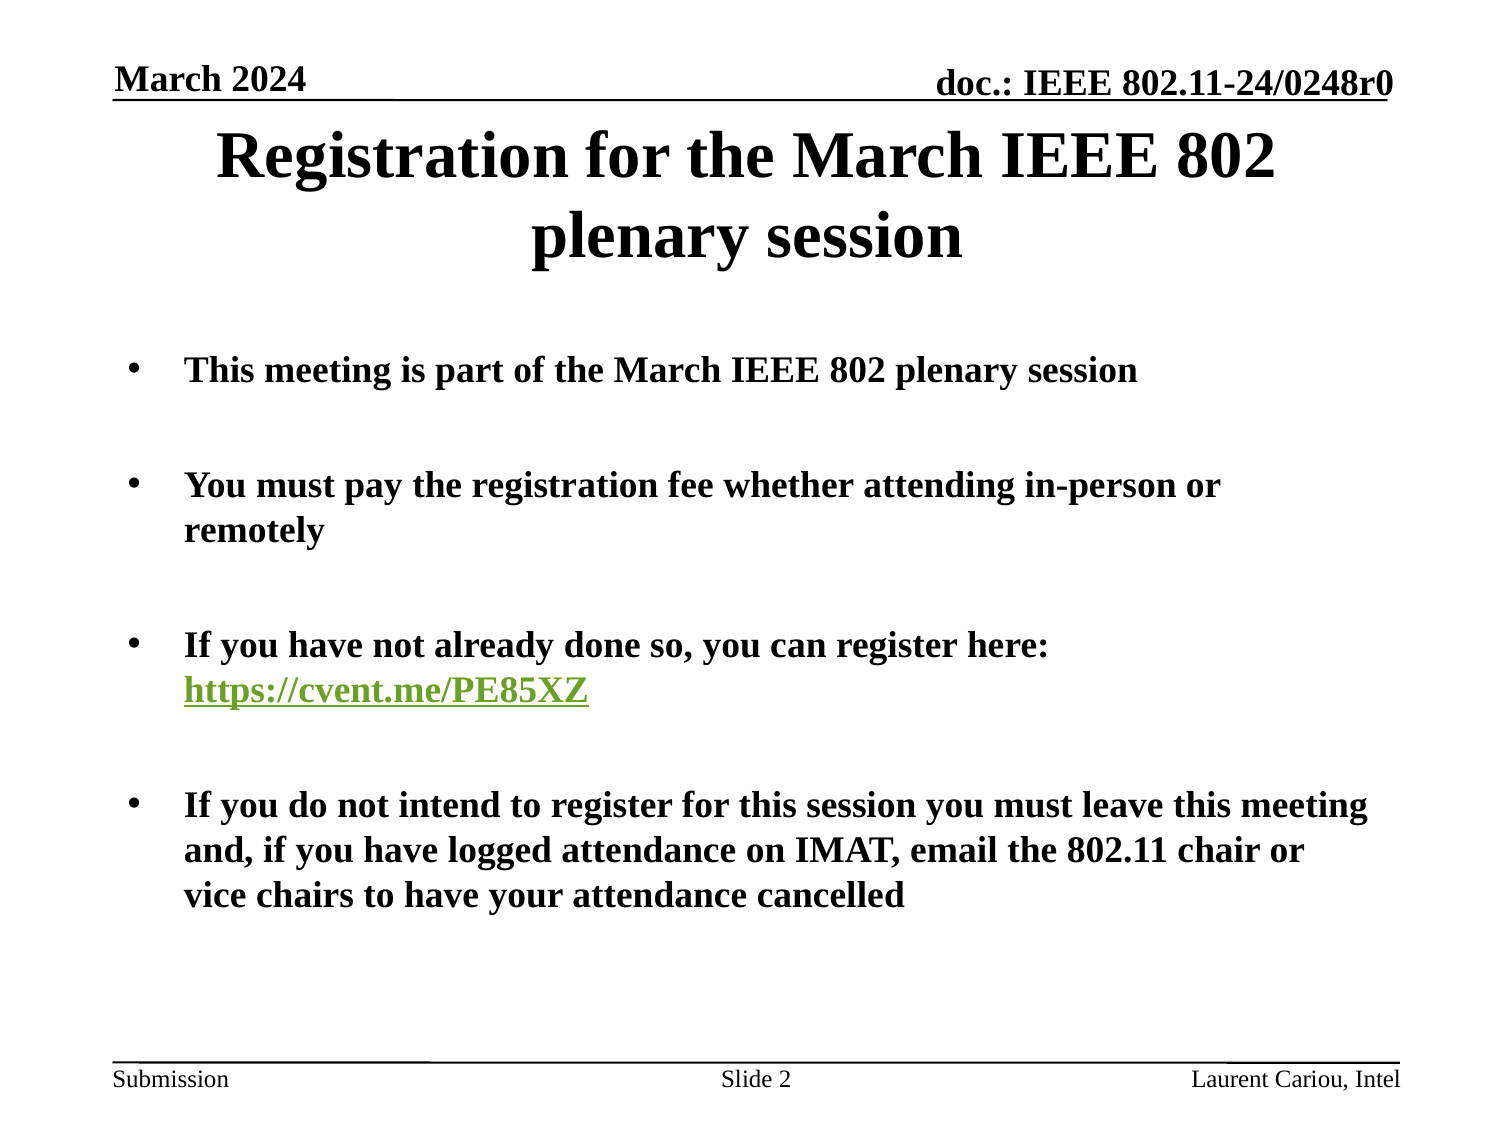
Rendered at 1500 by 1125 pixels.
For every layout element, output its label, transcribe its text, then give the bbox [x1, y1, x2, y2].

list This meeting is part of the March IEEE 802 plenary session You must pay the registration fee whether attending in-person or remotely If you have not already done so, you can register here: https://cvent.me/PE85XZ If you do not intend to register for this session you must leave this meeting and, if you have logged attendance on IMAT, email the 802.11 chair or vice chairs to have your attendance cancelled [112, 337, 1388, 901]
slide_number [114, 54, 423, 100]
slide_number Slide 2 [712, 1061, 800, 1123]
footer Laurent Cariou, Intel [878, 1061, 1402, 1093]
title Registration for the March IEEE 802 plenary session [93, 124, 1402, 257]
